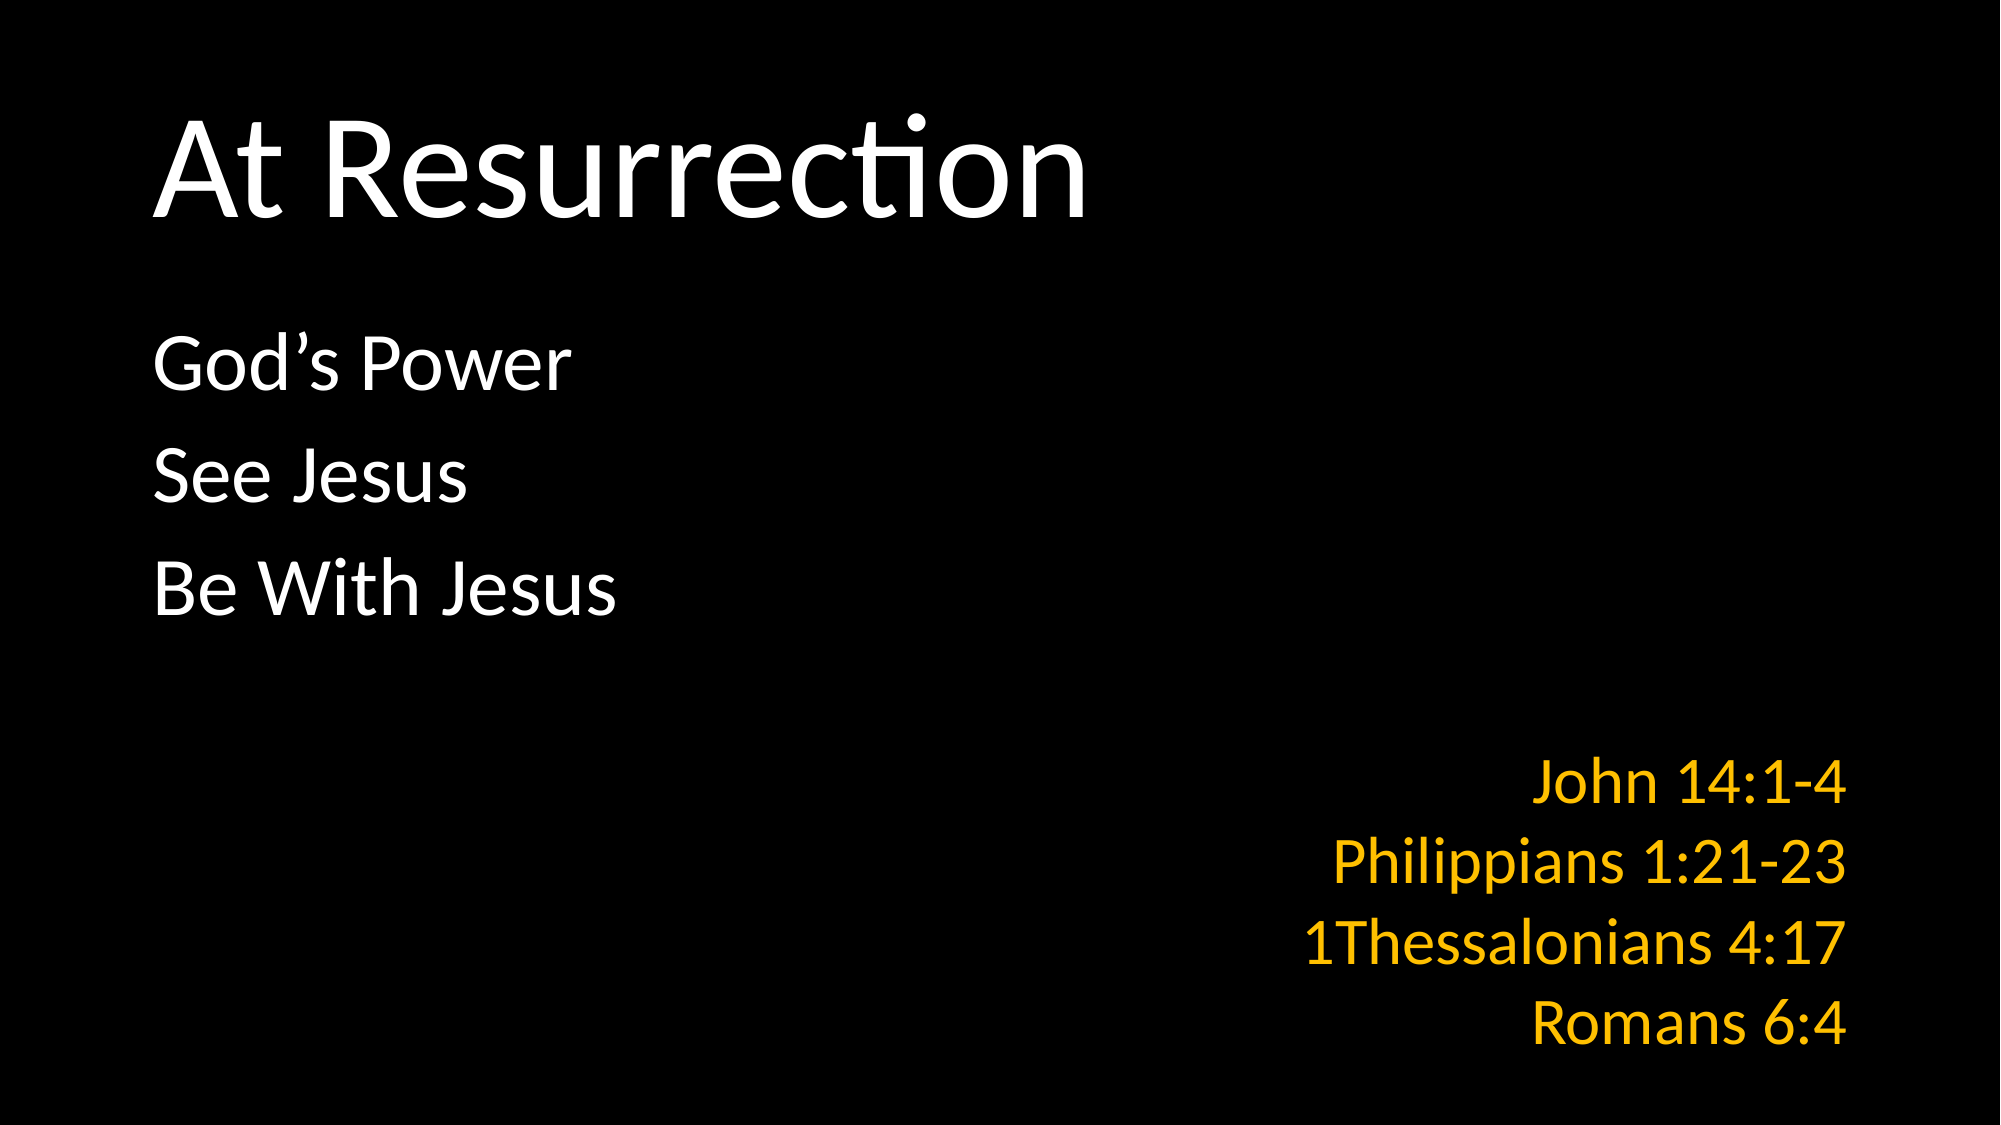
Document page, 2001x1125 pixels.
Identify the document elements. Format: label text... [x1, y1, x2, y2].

list God’s Power See Jesus Be With Jesus [137, 299, 988, 1014]
list John 14:1-4 Philippians 1:21-23 1Thessalonians 4:17 Romans 6:4 [1012, 299, 1863, 1066]
title At Resurrection [137, 59, 1863, 278]
